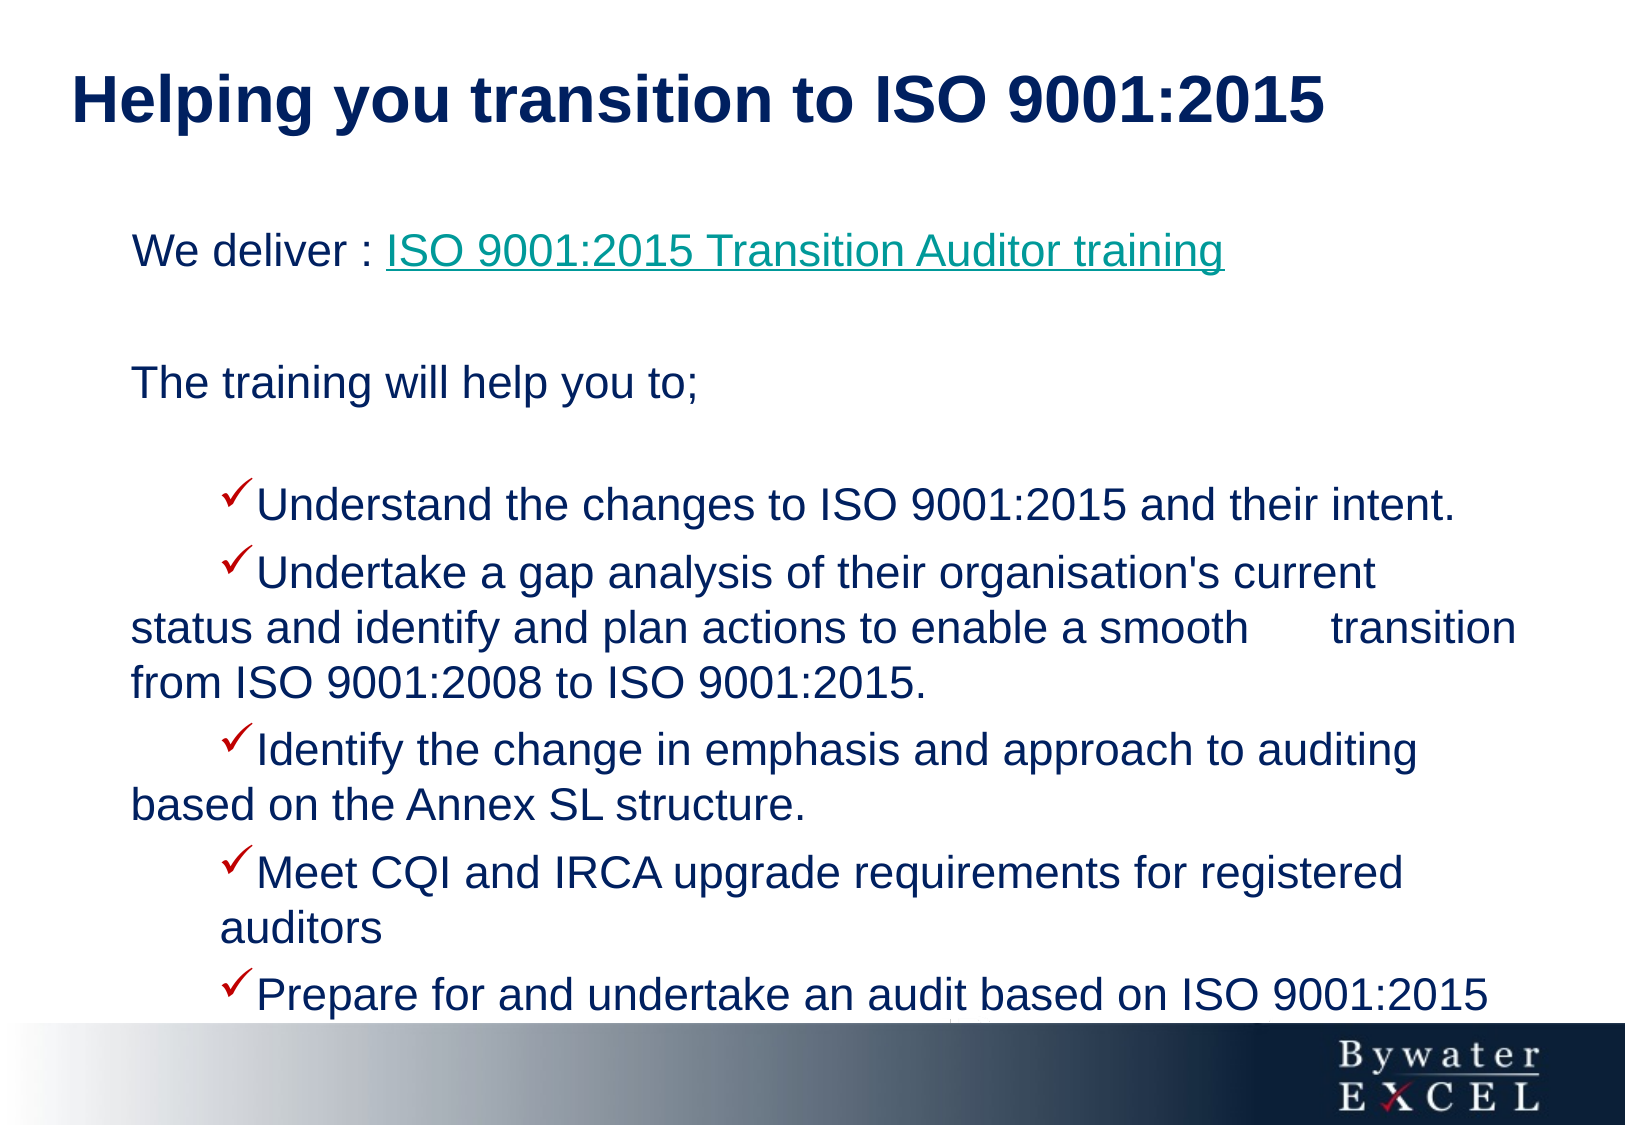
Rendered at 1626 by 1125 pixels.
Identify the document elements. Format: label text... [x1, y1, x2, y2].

text_box Helping you transition to ISO 9001:2015 [56, 0, 1403, 195]
text_box We deliver : ISO 9001:2015 Transition Auditor training [117, 212, 1625, 283]
picture [0, 1016, 1625, 1125]
text_box The training will help you to; Understand the changes to ISO 9001:2015 and their intent. Undertake a gap analysis of their organisation's current status and identify and plan actions to enable a smooth transition from ISO 9001:2008 to ISO 9001:2015. Identify the change in emphasis and approach to auditing based on the Annex SL structure. Meet CQI and IRCA upgrade requirements for registered auditors Prepare for and undertake an audit based on ISO 9001:2015 [115, 372, 1545, 1000]
